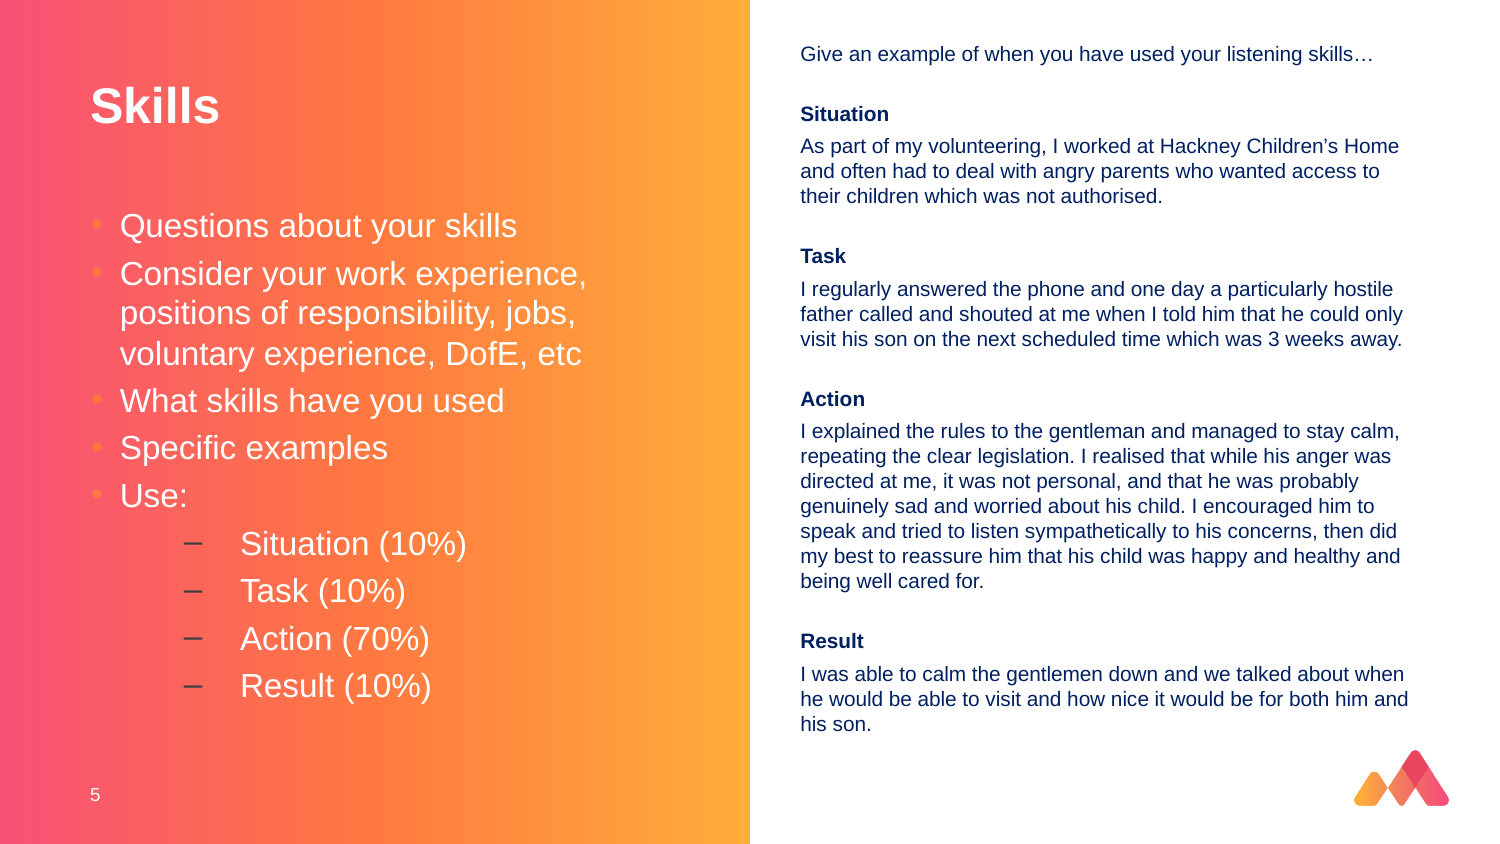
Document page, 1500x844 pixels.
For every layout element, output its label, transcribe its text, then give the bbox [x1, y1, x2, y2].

picture [0, 0, 750, 844]
title Skills [75, 32, 716, 174]
list Questions about your skills Consider your work experience, positions of responsibility, jobs, voluntary experience, DofE, etc What skills have you used Specific examples Use: Situation (10%) Task (10%) Action (70%) Result (10%) [75, 196, 716, 736]
picture [1425, 750, 1449, 806]
slide_number 5 [75, 774, 150, 820]
list Give an example of when you have used your listening skills… Situation As part of my volunteering, I worked at Hackney Children’s Home and often had to deal with angry parents who wanted access to their children which was not authorised. Task I regularly answered the phone and one day a particularly hostile father called and shouted at me when I told him that he could only visit his son on the next scheduled time which was 3 weeks away. Action I explained the rules to the gentleman and managed to stay calm, repeating the clear legislation. I realised that while his anger was directed at me, it was not personal, and that he was probably genuinely sad and worried about his child. I encouraged him to speak and tried to listen sympathetically to his concerns, then did my best to reassure him that his child was happy and healthy and being well cared for. Result I was able to calm the gentlemen down and we talked about when he would be able to visit and how nice it would be for both him and his son. [784, 32, 1425, 820]
